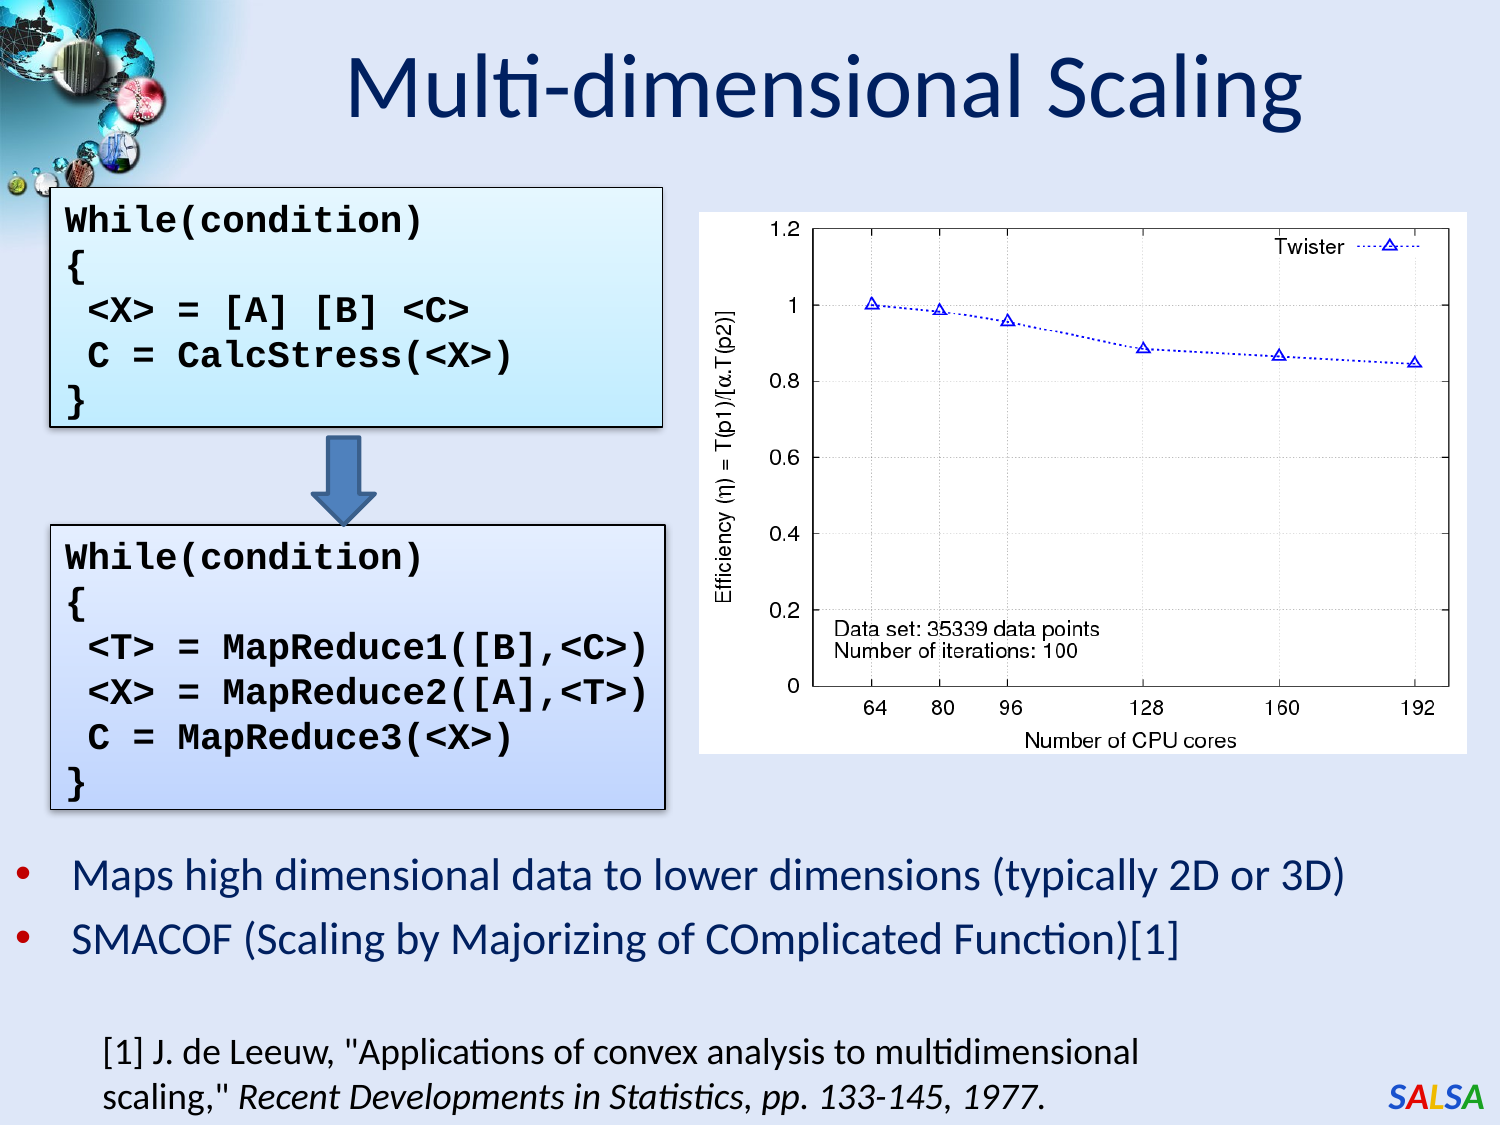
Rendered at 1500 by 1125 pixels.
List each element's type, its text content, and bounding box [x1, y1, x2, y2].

text_box While(condition) { <X> = [A] [B] <C> C = CalcStress(<X>) } [49, 187, 663, 428]
title Multi-dimensional Scaling [150, 0, 1500, 163]
picture [0, 0, 263, 253]
text_box While(condition) { <T> = MapReduce1([B],<C>) <X> = MapReduce2([A],<T>) C = MapReduce3(<X>) } [50, 524, 666, 810]
picture [699, 212, 1467, 754]
list Maps high dimensional data to lower dimensions (typically 2D or 3D) SMACOF (Scaling by Majorizing of COmplicated Function)[1] [0, 837, 1388, 988]
text_box [1] J. de Leeuw, "Applications of convex analysis to multidimensional scaling," Recent Developments in Statistics, pp. 133-145, 1977. [87, 974, 1213, 1125]
text_box [310, 435, 377, 528]
